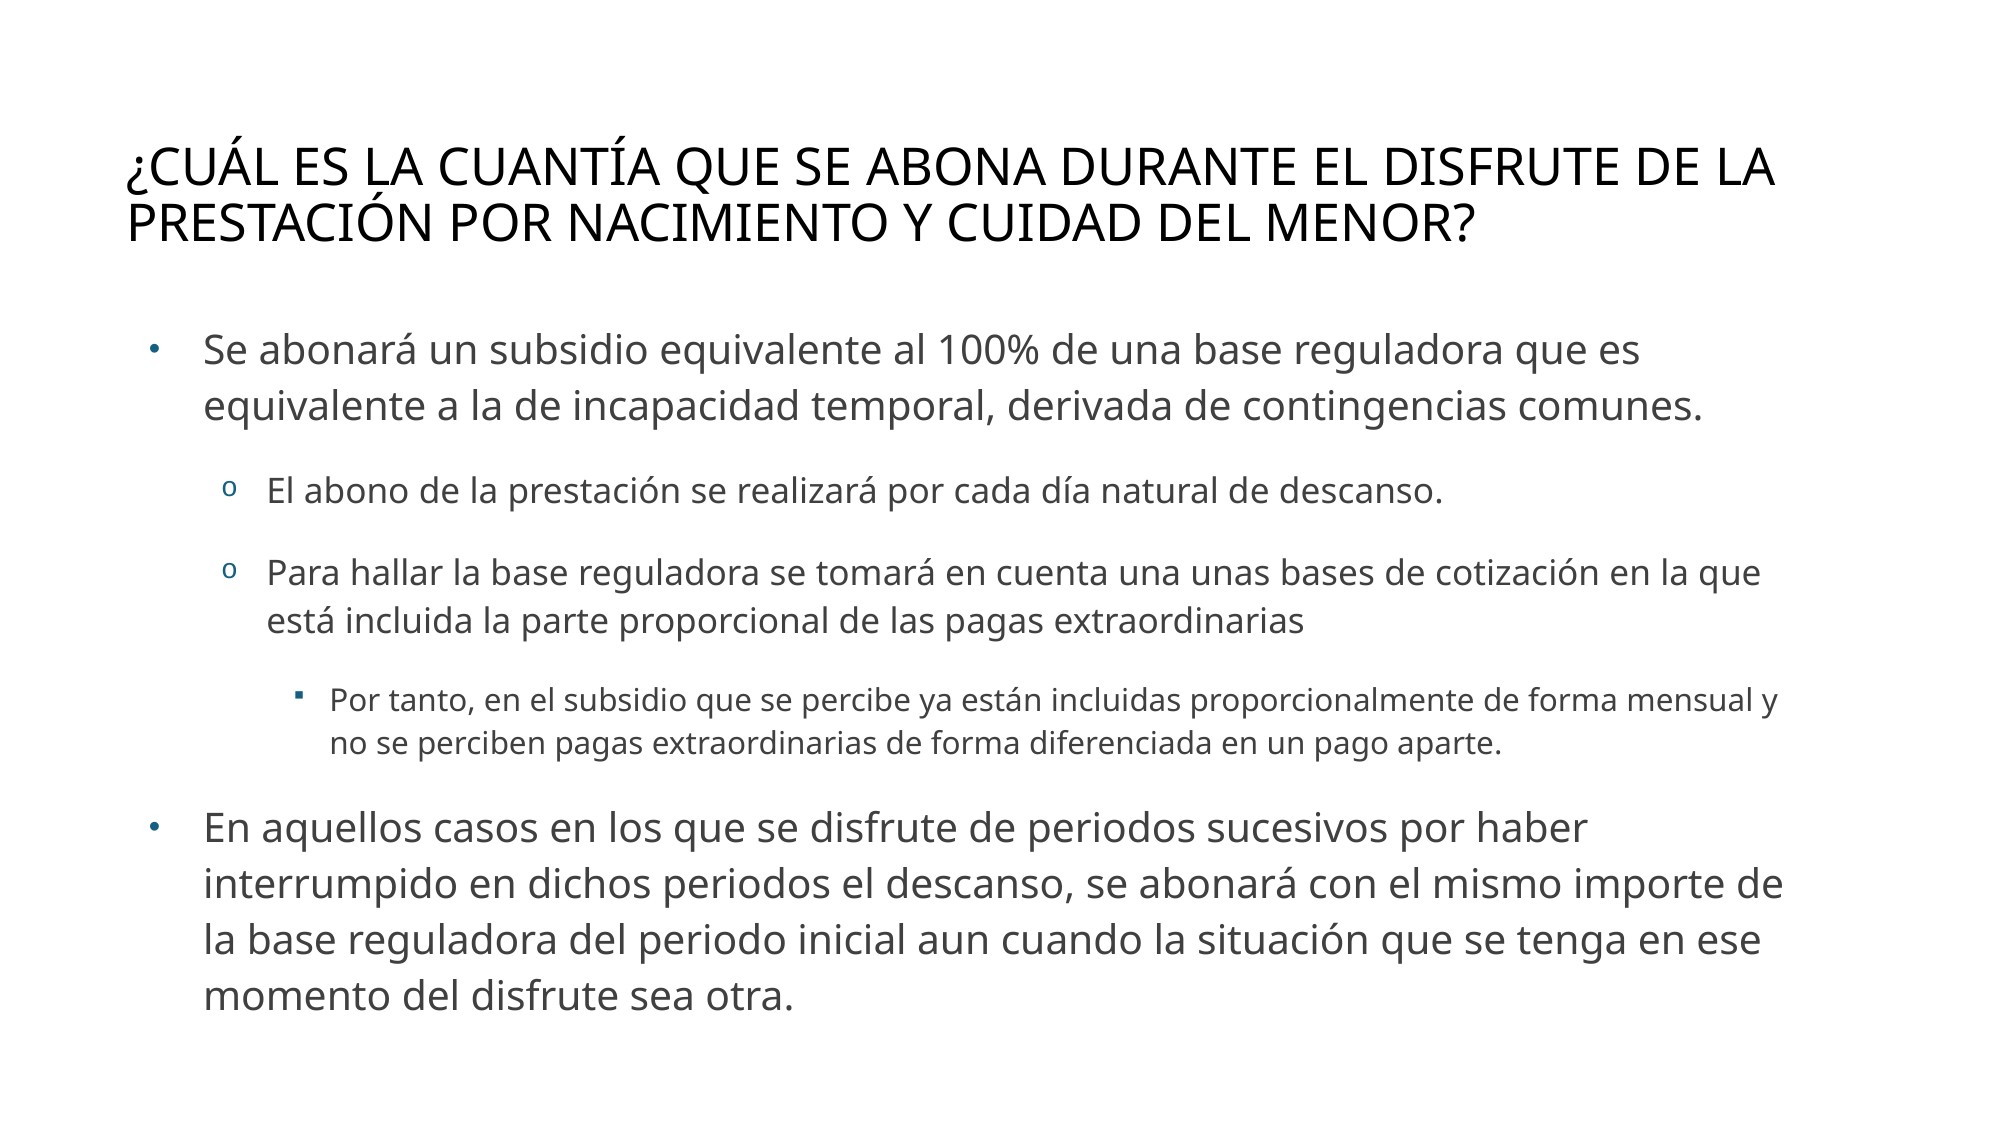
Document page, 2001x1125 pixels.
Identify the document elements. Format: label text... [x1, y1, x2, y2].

title ¿Cuál es la cuantía que se abona durante el disfrute de la prestación por nacimiento y cuidad del menor? [111, 102, 1877, 291]
text_box Se abonará un subsidio equivalente al 100% de una base reguladora que es equivalente a la de incapacidad temporal, derivada de contingencias comunes. El abono de la prestación se realizará por cada día natural de descanso. Para hallar la base reguladora se tomará en cuenta una unas bases de cotización en la que está incluida la parte proporcional de las pagas extraordinarias Por tanto, en el subsidio que se percibe ya están incluidas proporcionalmente de forma mensual y no se perciben pagas extraordinarias de forma diferenciada en un pago aparte. En aquellos casos en los que se disfrute de periodos sucesivos por haber interrumpido en dichos periodos el descanso, se abonará con el mismo importe de la base reguladora del periodo inicial aun cuando la situación que se tenga en ese momento del disfrute sea otra. [133, 309, 1827, 1060]
